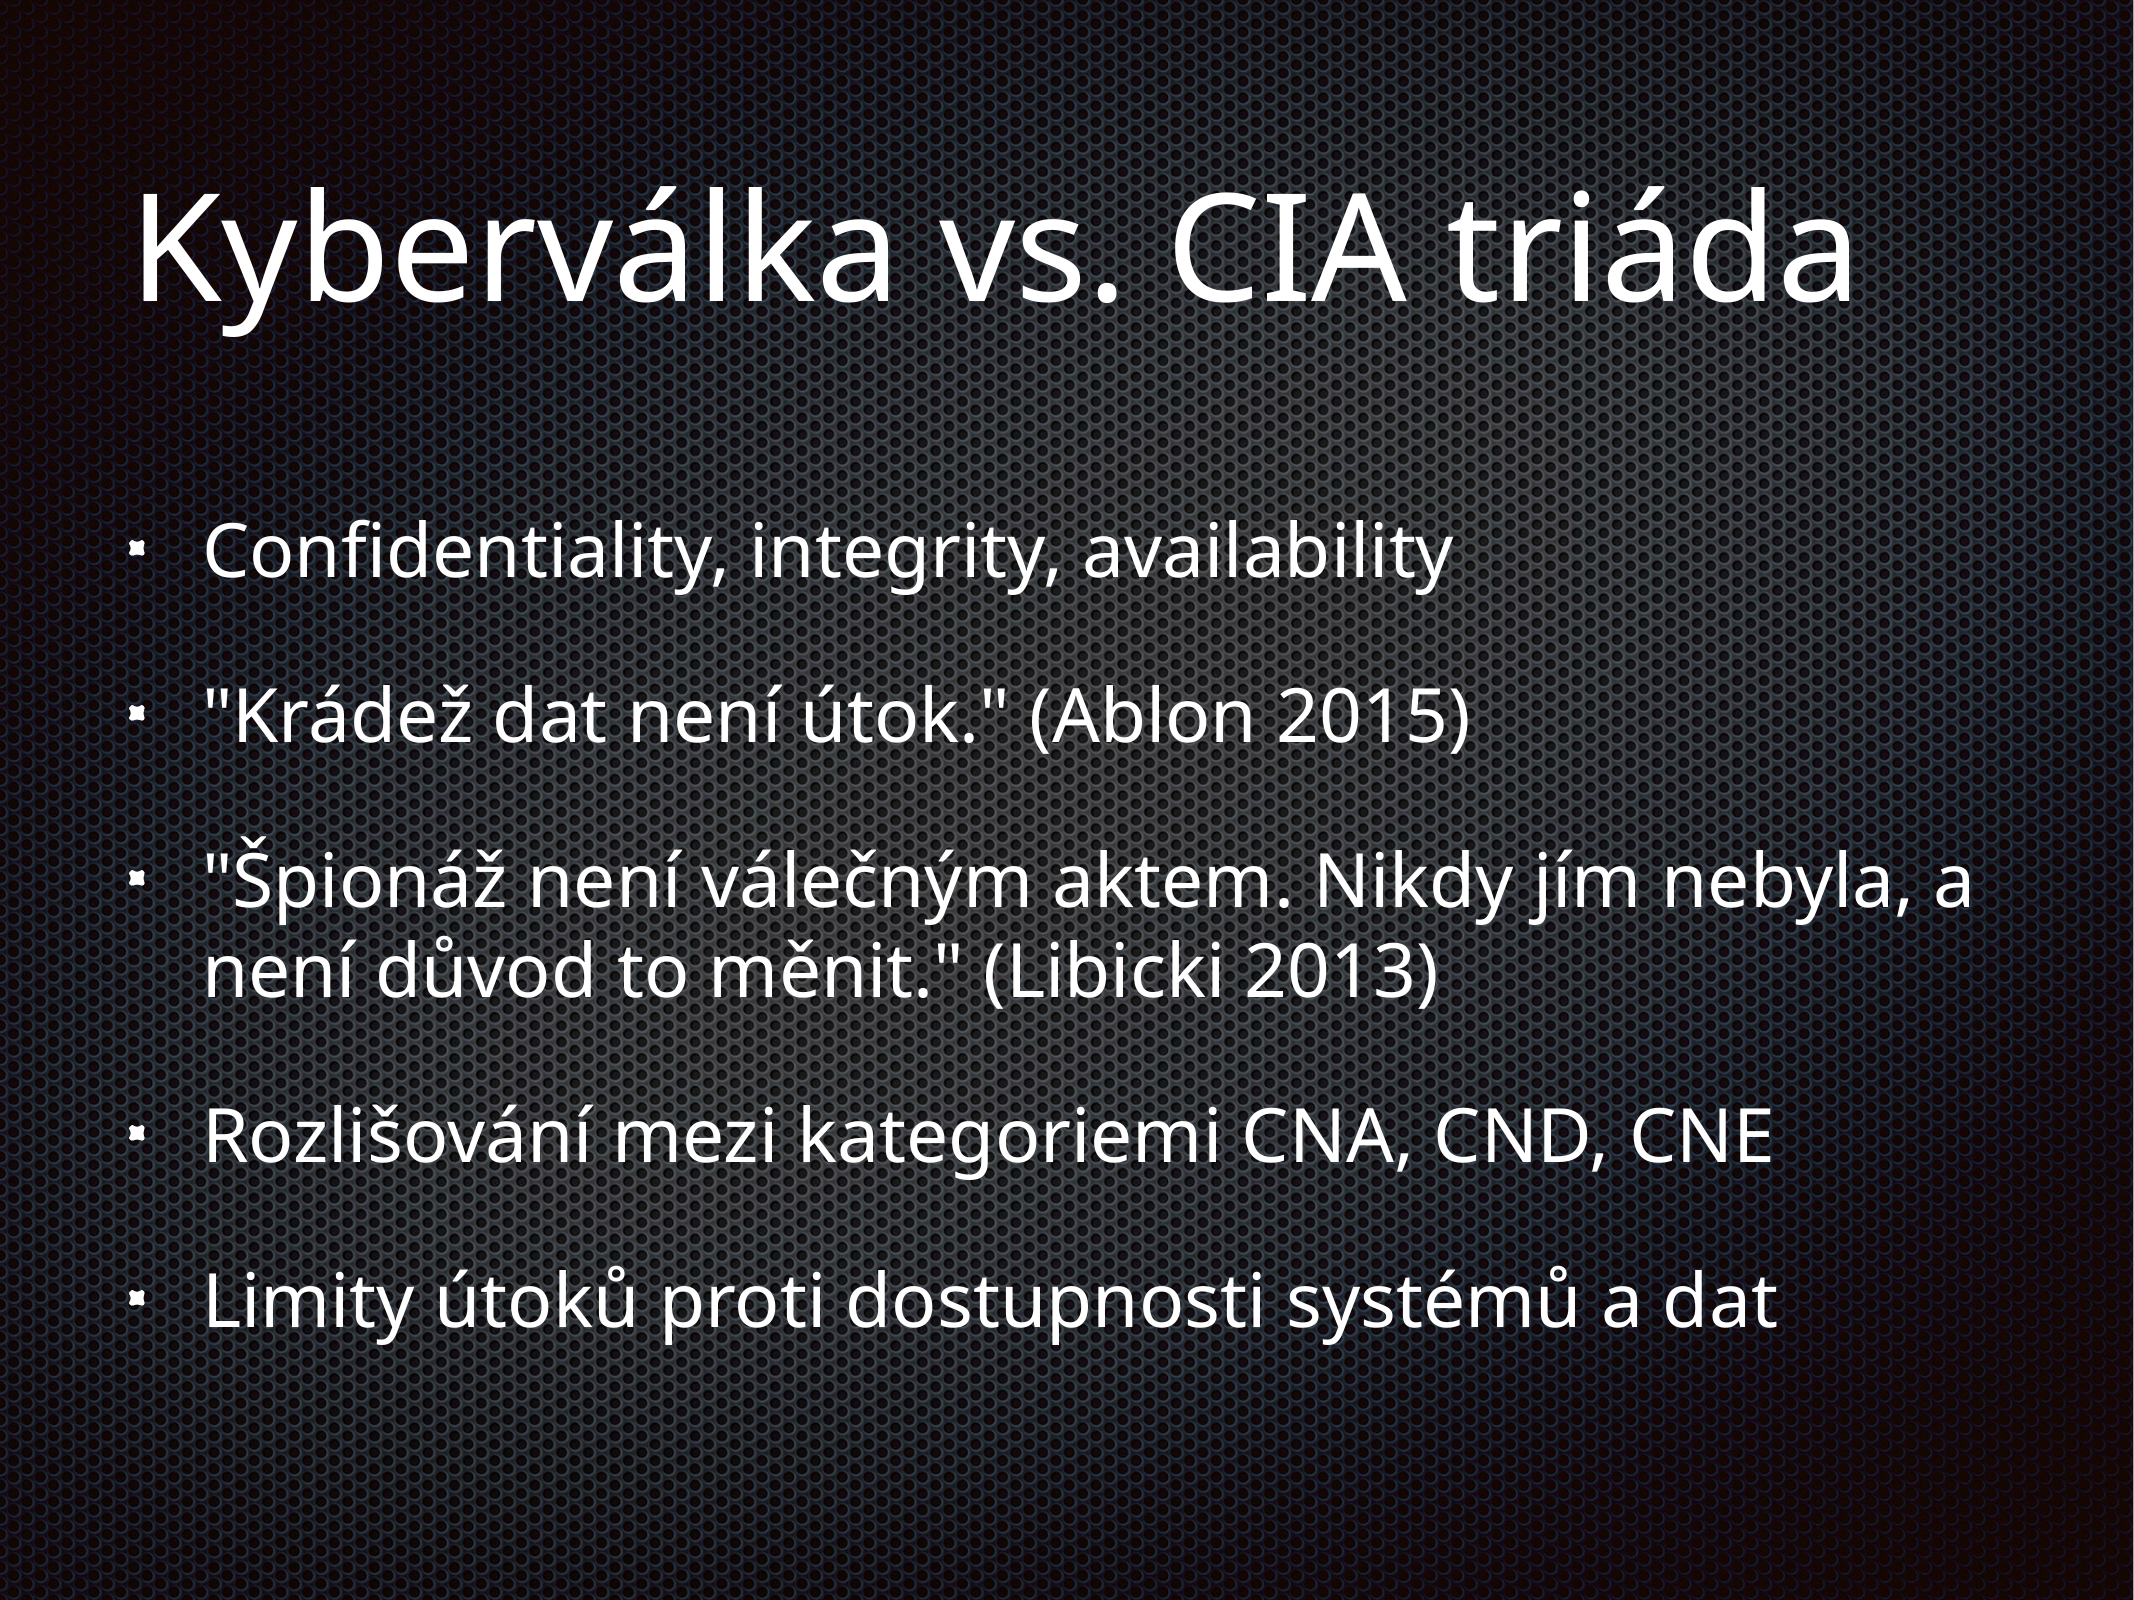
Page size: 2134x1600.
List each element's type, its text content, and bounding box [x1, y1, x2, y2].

title Kyberválka vs. CIA triáda [128, 41, 2005, 443]
list Confidentiality, integrity, availability "Krádež dat není útok." (Ablon 2015) "Špionáž není válečným aktem. Nikdy jím nebyla, a není důvod to měnit." (Libicki 2013) Rozlišování mezi kategoriemi CNA, CND, CNE Limity útoků proti dostupnosti systémů a dat [128, 453, 2005, 1393]
picture [0, 0, 2134, 1600]
